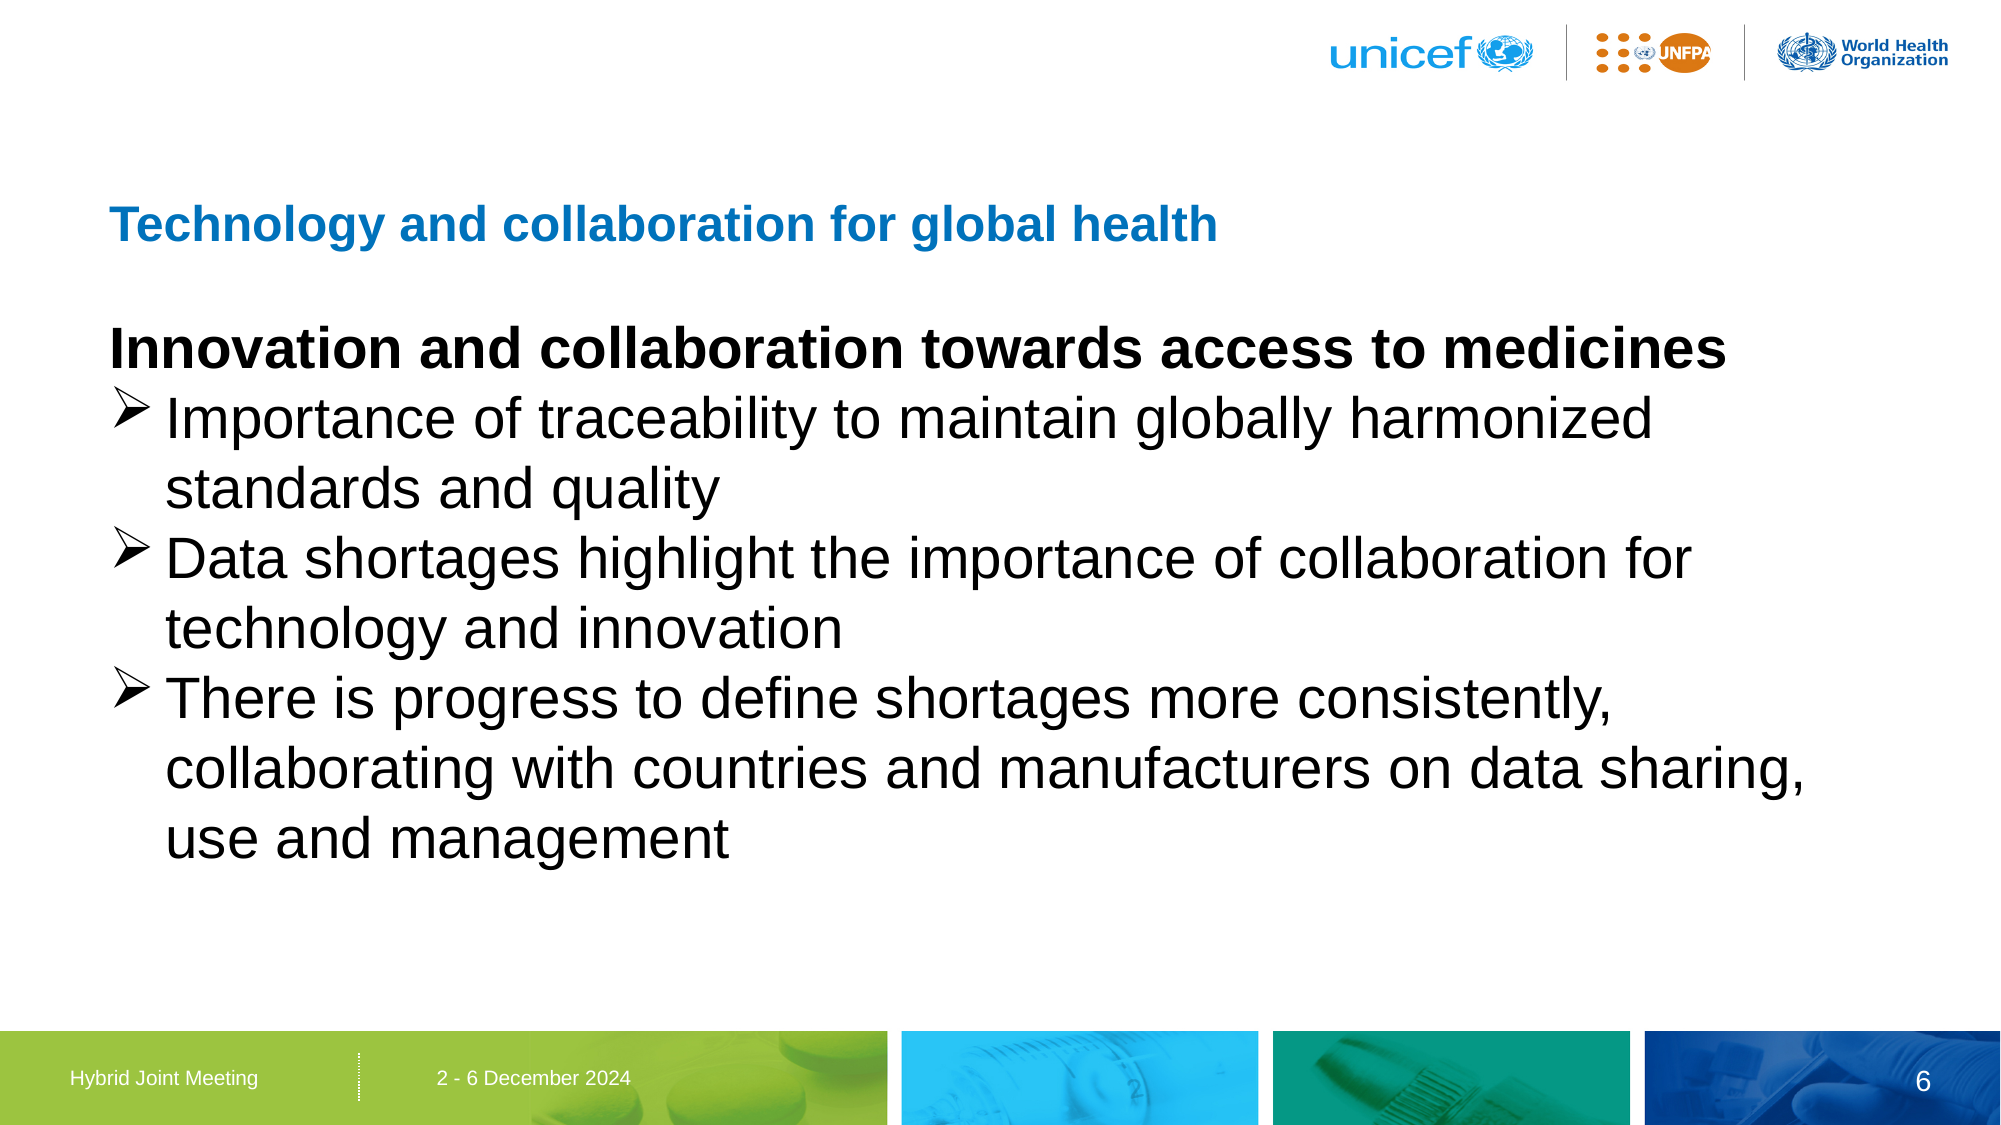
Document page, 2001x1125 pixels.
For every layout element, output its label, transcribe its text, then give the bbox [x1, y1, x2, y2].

list Innovation and collaboration towards access to medicines Importance of traceability to maintain globally harmonized standards and quality Data shortages highlight the importance of collaboration for technology and innovation There is progress to define shortages more consistently, collaborating with countries and manufacturers on data sharing, use and management [94, 302, 1906, 894]
picture [0, 0, 2001, 1125]
slide_number 6 [1881, 1046, 1976, 1107]
title Technology and collaboration for global health [94, 118, 1906, 302]
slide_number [55, 1052, 827, 1101]
